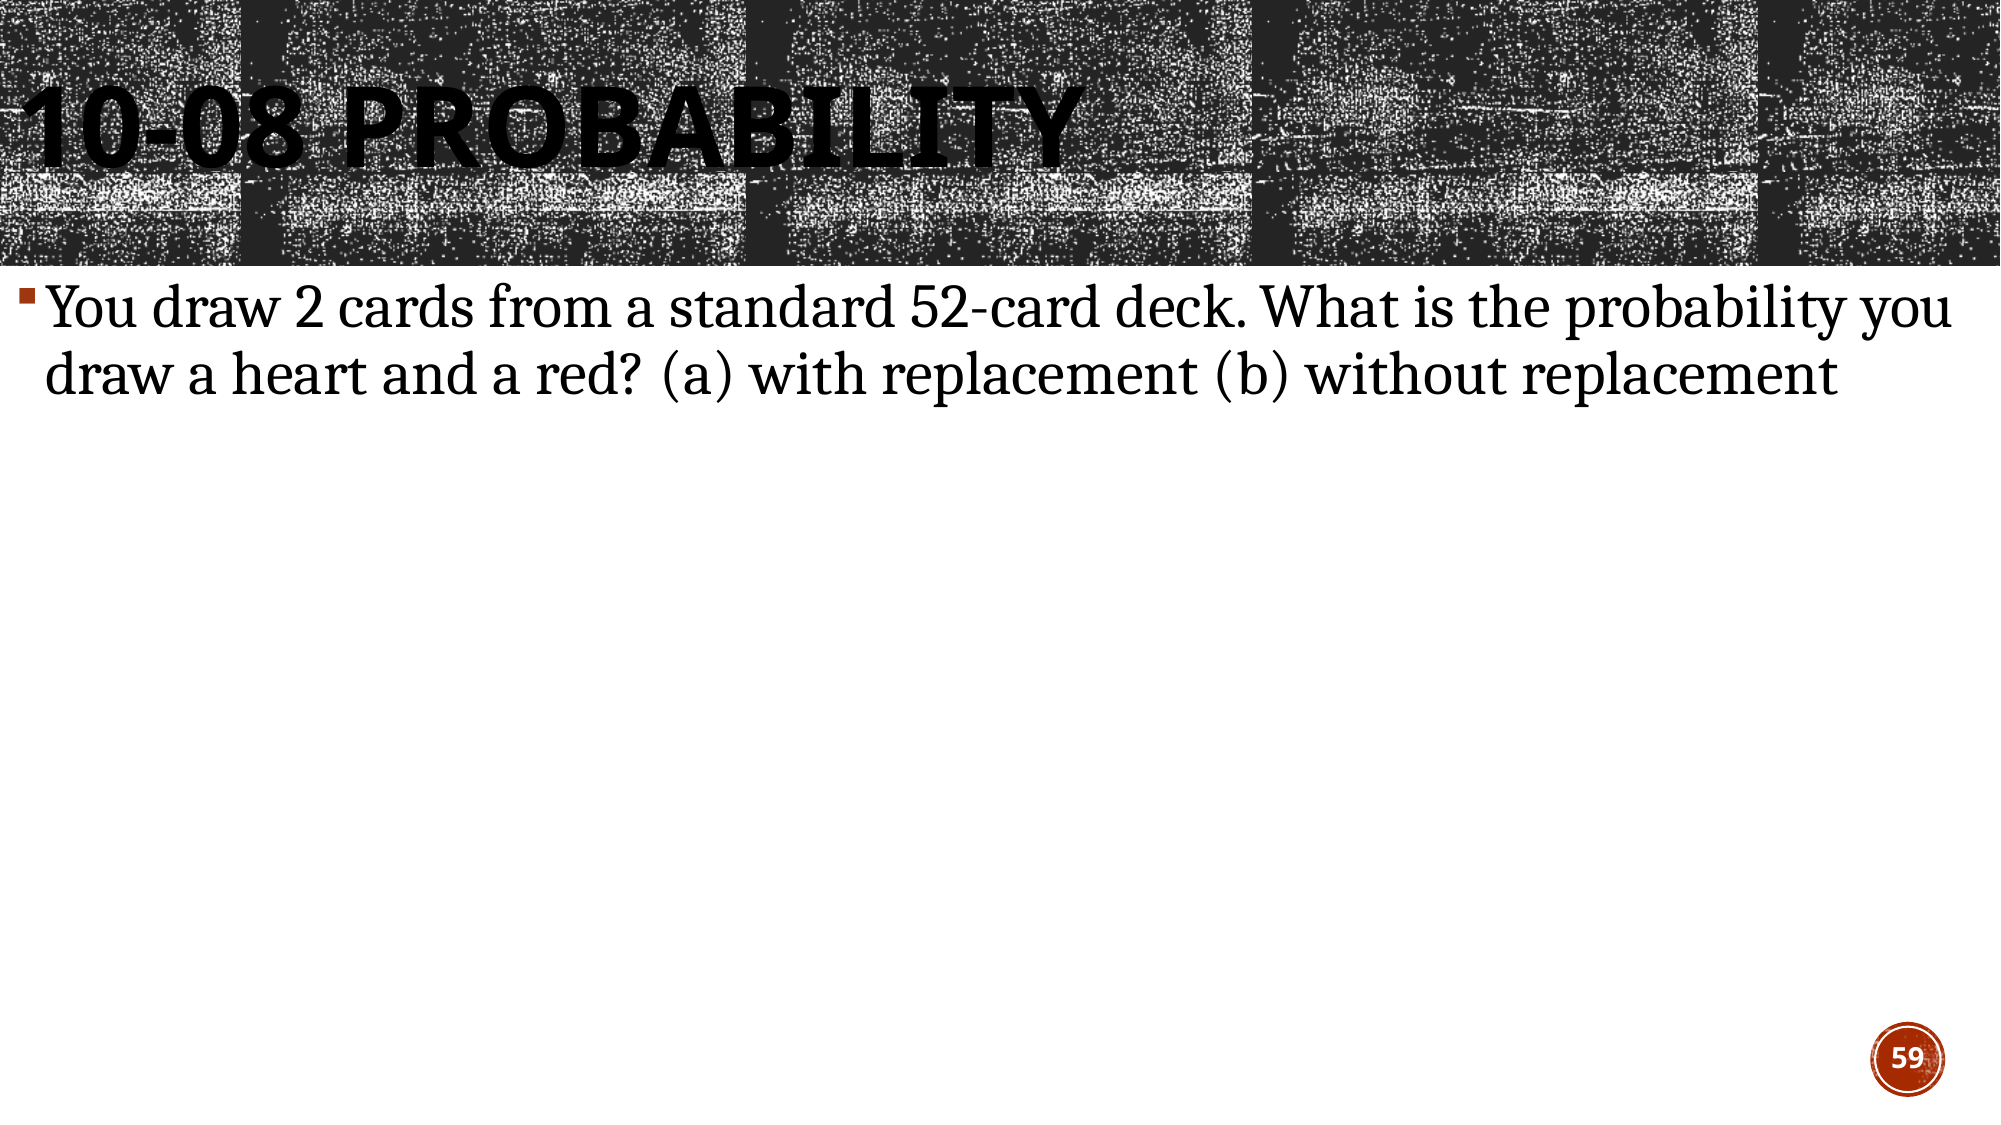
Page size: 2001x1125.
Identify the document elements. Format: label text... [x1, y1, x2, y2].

list You draw 2 cards from a standard 52-card deck. What is the probability you draw a heart and a red? (a) with replacement (b) without replacement [0, 265, 2000, 1013]
title 10-08 Probability [0, 0, 2000, 264]
slide_number 59 [1855, 1028, 1961, 1089]
